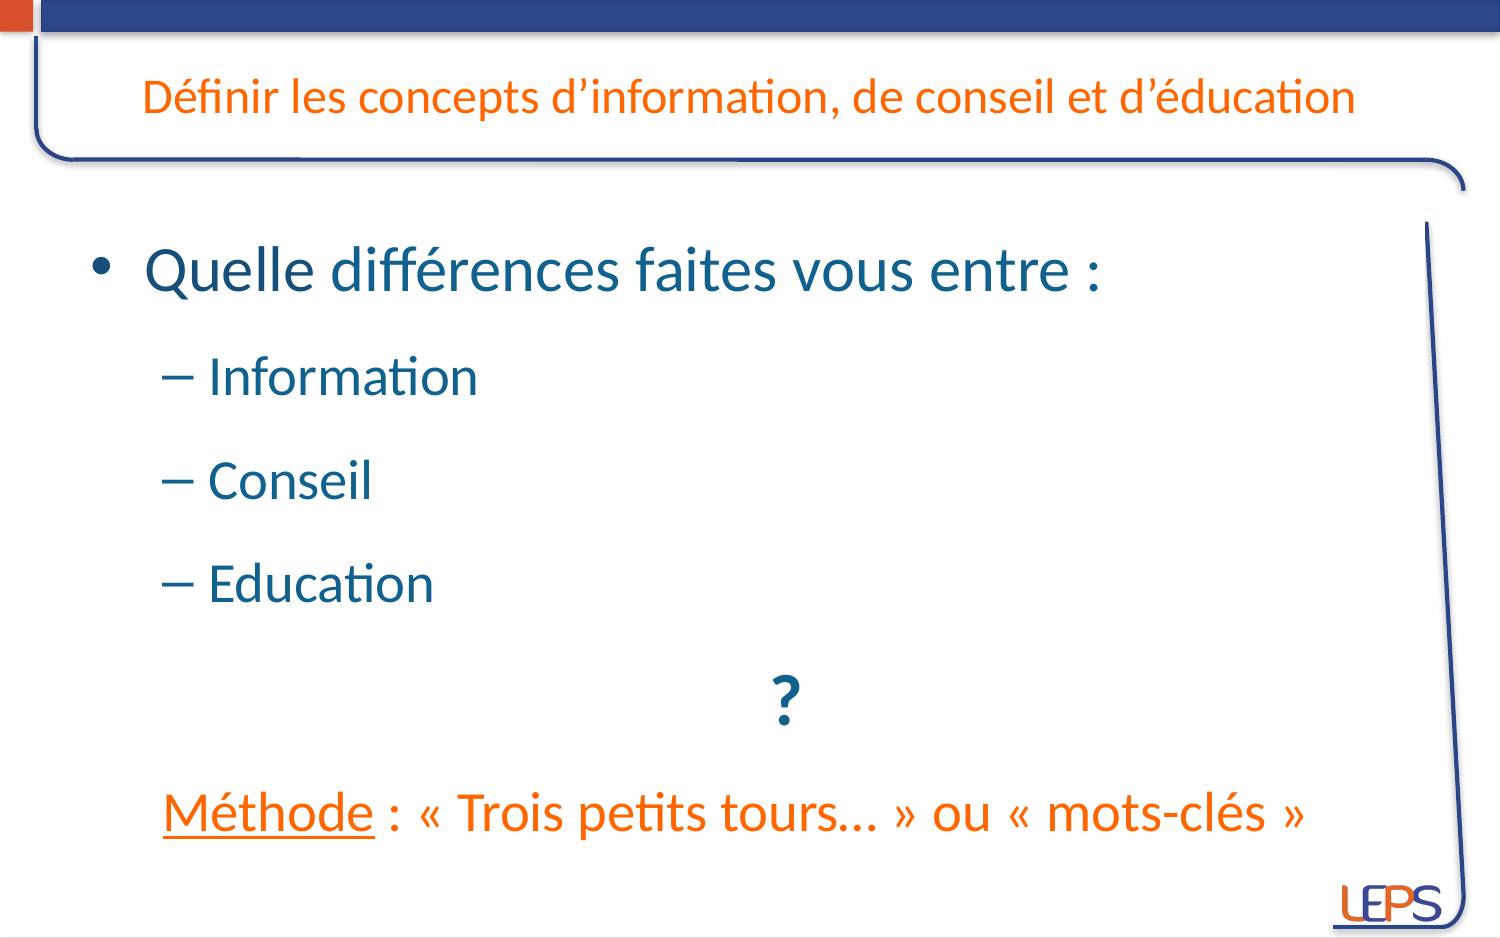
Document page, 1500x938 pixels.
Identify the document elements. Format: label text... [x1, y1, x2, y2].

title Définir les concepts d’information, de conseil et d’éducation [75, 42, 1425, 146]
list Quelle différences faites vous entre : Information Conseil Education ? Méthode : « Trois petits tours… » ou « mots-clés » [75, 218, 1425, 853]
picture [1336, 879, 1445, 925]
